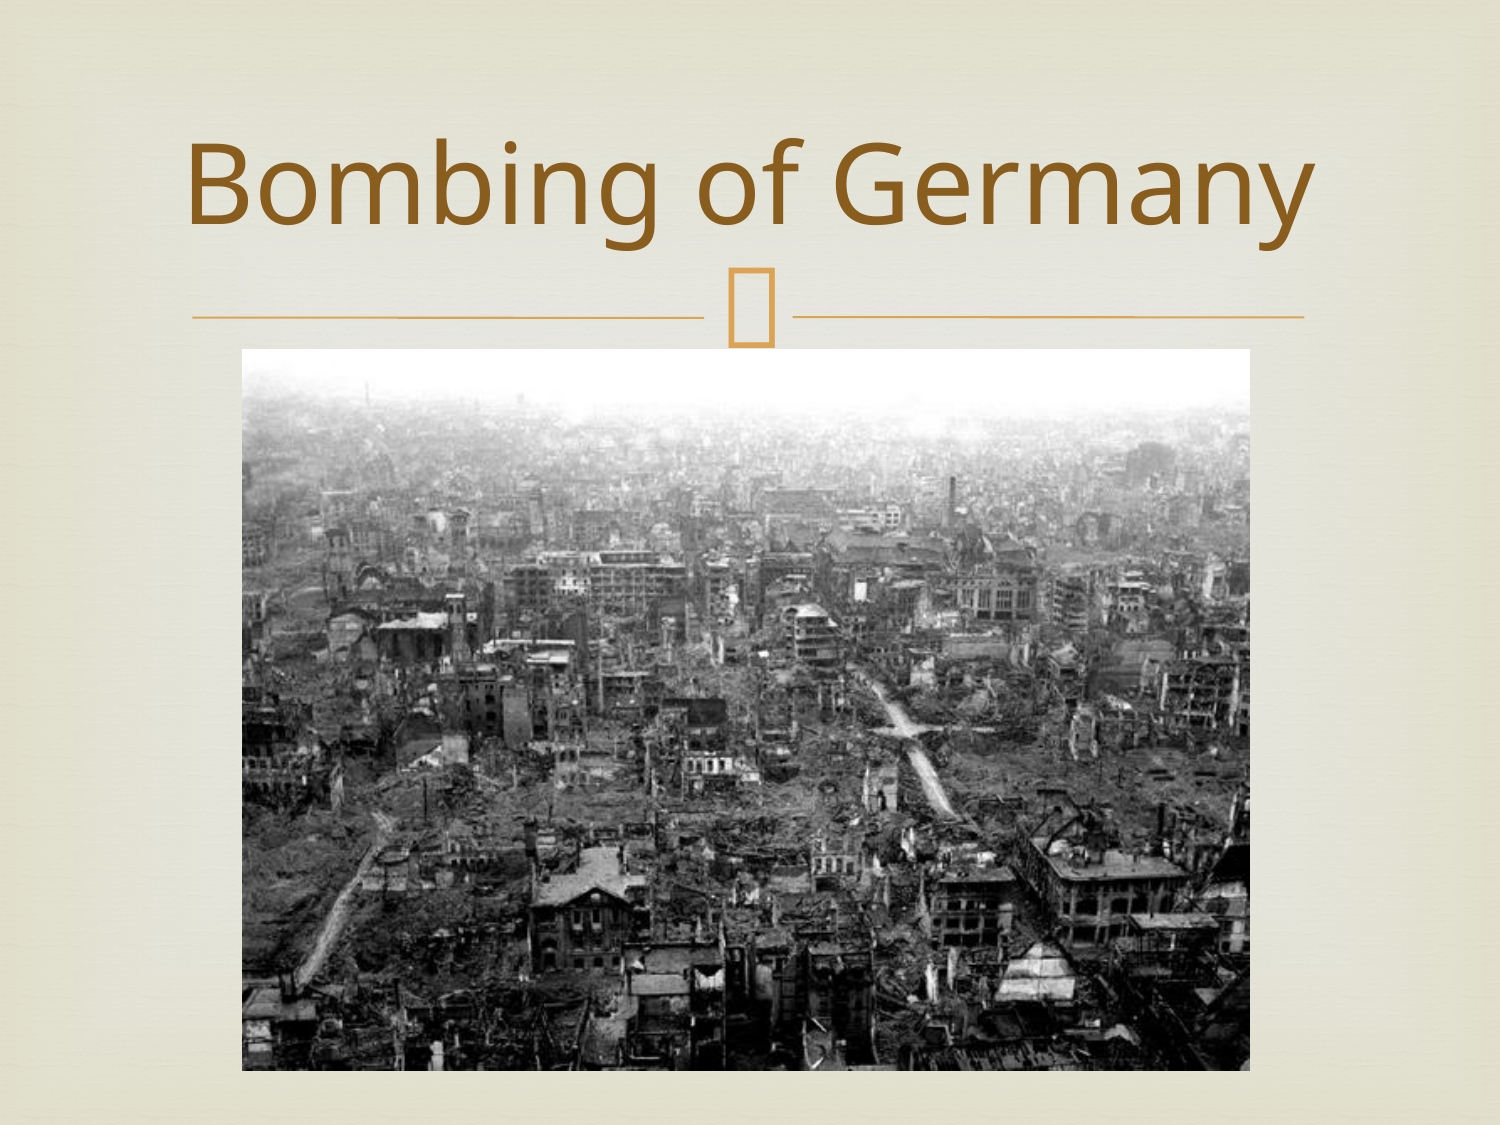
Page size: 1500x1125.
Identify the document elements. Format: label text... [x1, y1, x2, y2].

title Bombing of Germany [112, 93, 1386, 267]
picture [241, 349, 1251, 1071]
